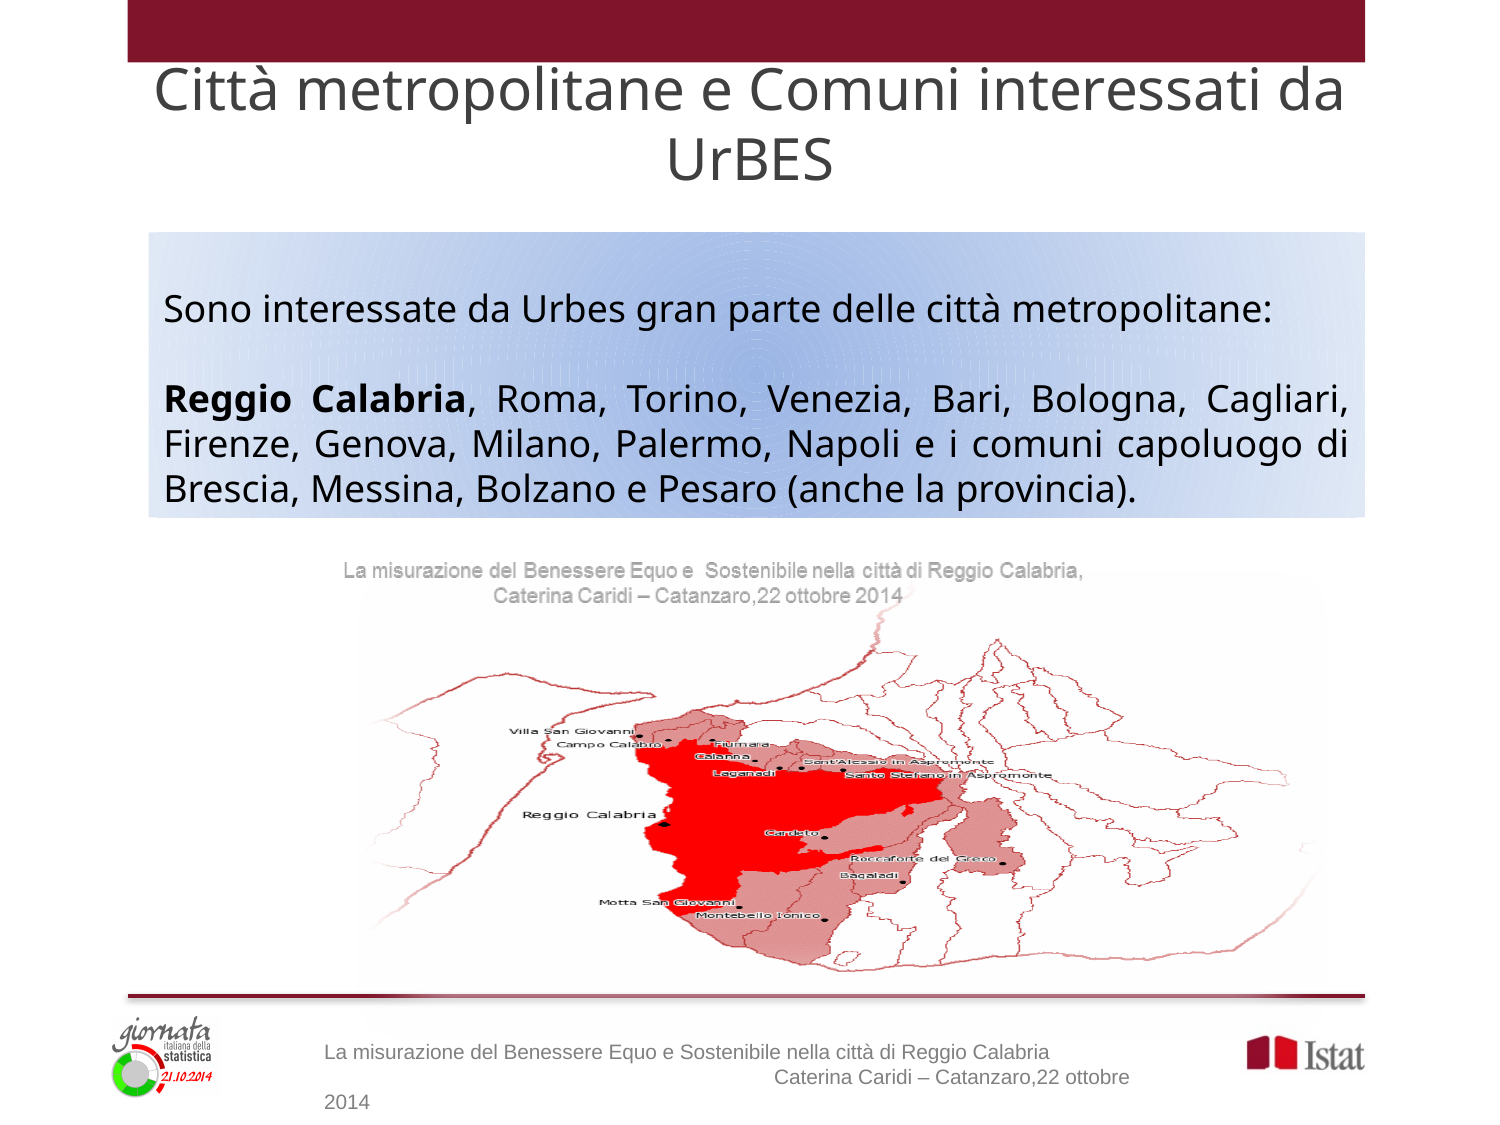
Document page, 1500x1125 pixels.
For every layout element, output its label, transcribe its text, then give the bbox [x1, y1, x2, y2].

title Città metropolitane e Comuni interessati da UrBES [75, 45, 1425, 233]
picture [111, 1015, 221, 1098]
text_box La misurazione del Benessere Equo e Sostenibile nella città di Reggio Calabria Caterina Caridi – Catanzaro,22 ottobre 2014 [309, 1006, 1181, 1122]
picture [328, 524, 1373, 1081]
text_box Sono interessate da Urbes gran parte delle città metropolitane: Reggio Calabria, Roma, Torino, Venezia, Bari, Bologna, Cagliari, Firenze, Genova, Milano, Palermo, Napoli e i comuni capoluogo di Brescia, Messina, Bolzano e Pesaro (anche la provincia). [148, 232, 1365, 518]
